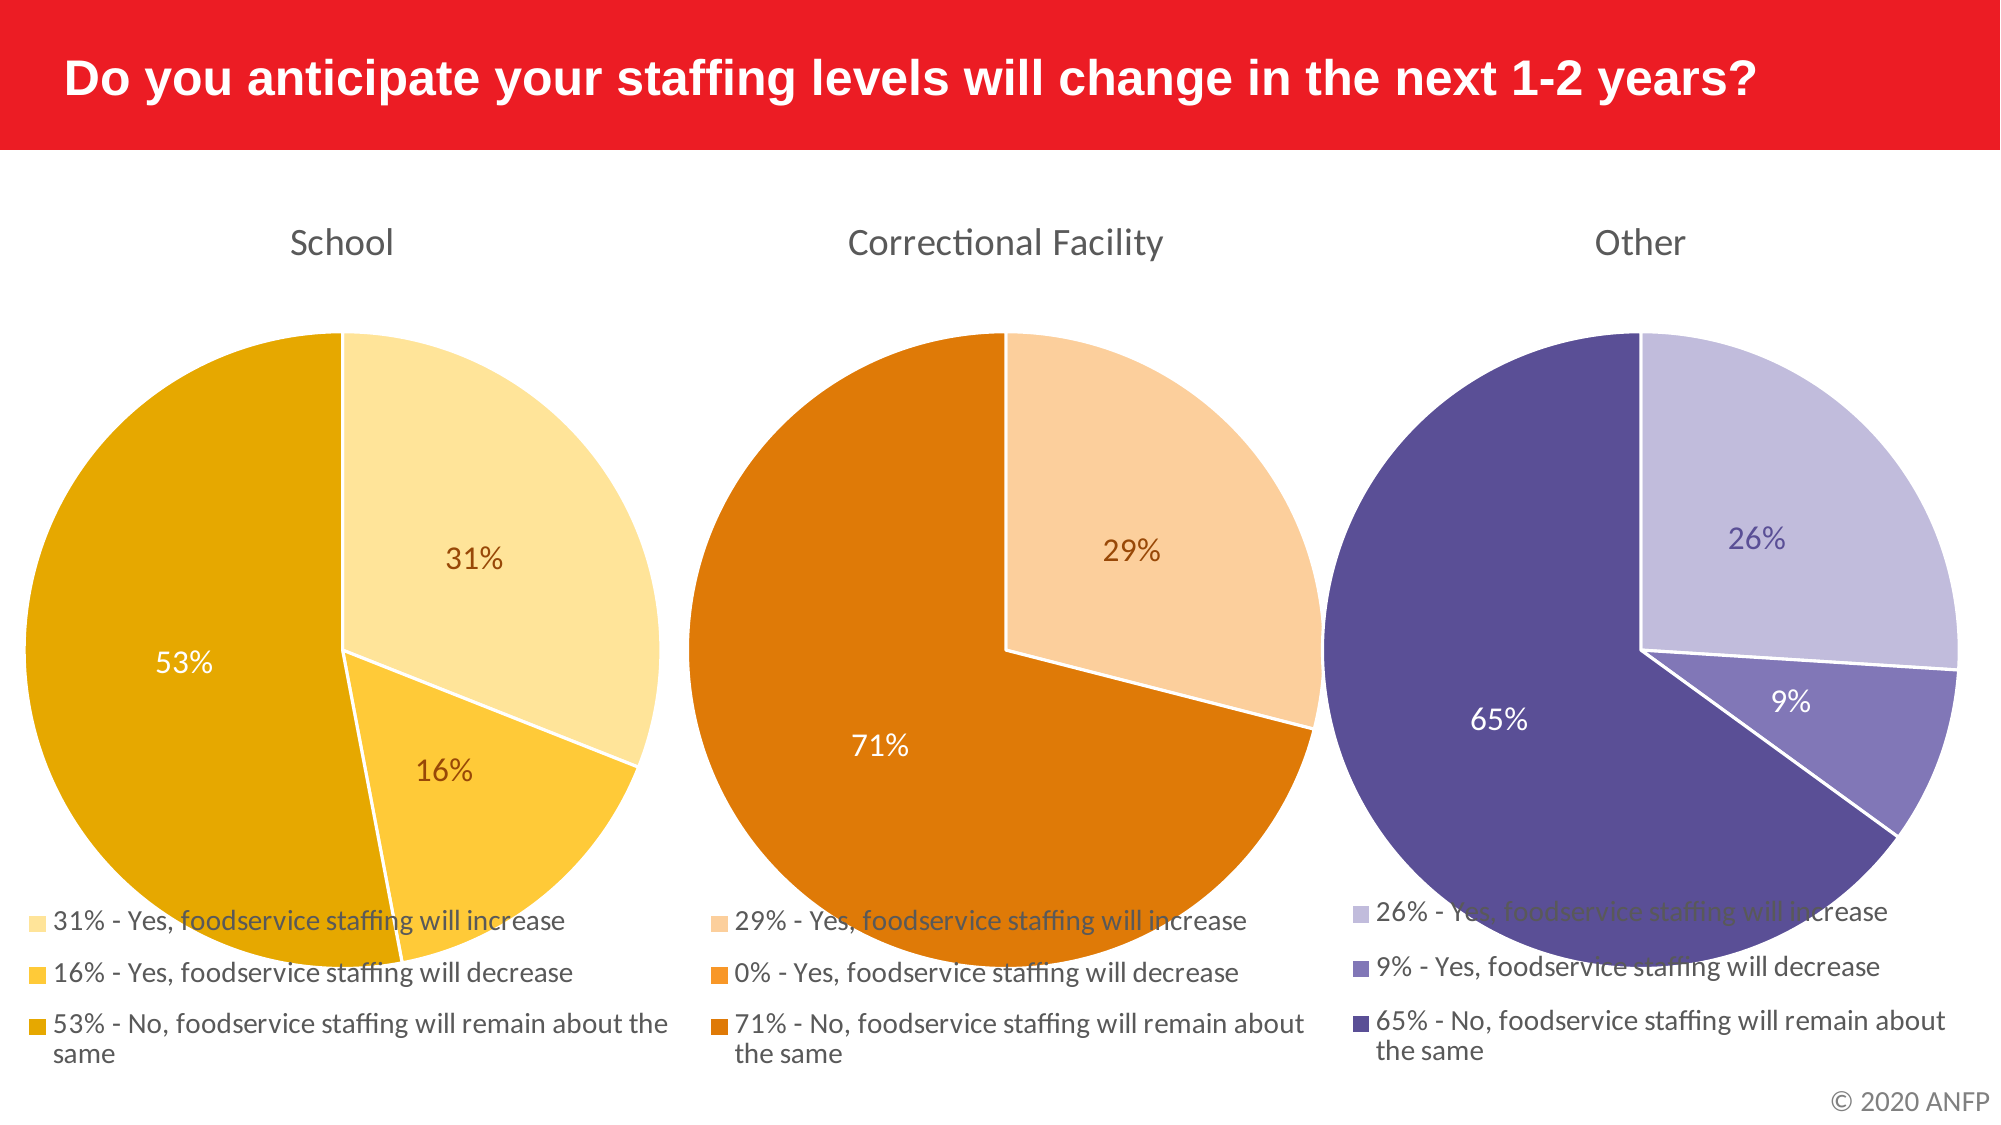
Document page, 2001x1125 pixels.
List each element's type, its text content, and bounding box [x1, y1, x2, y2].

chart [10, 187, 1973, 1107]
text_box © 2020 ANFP [1812, 1074, 2000, 1125]
text_box Do you anticipate your staffing levels will change in the next 1-2 years? [49, 18, 1963, 132]
text_box [0, 0, 2000, 152]
